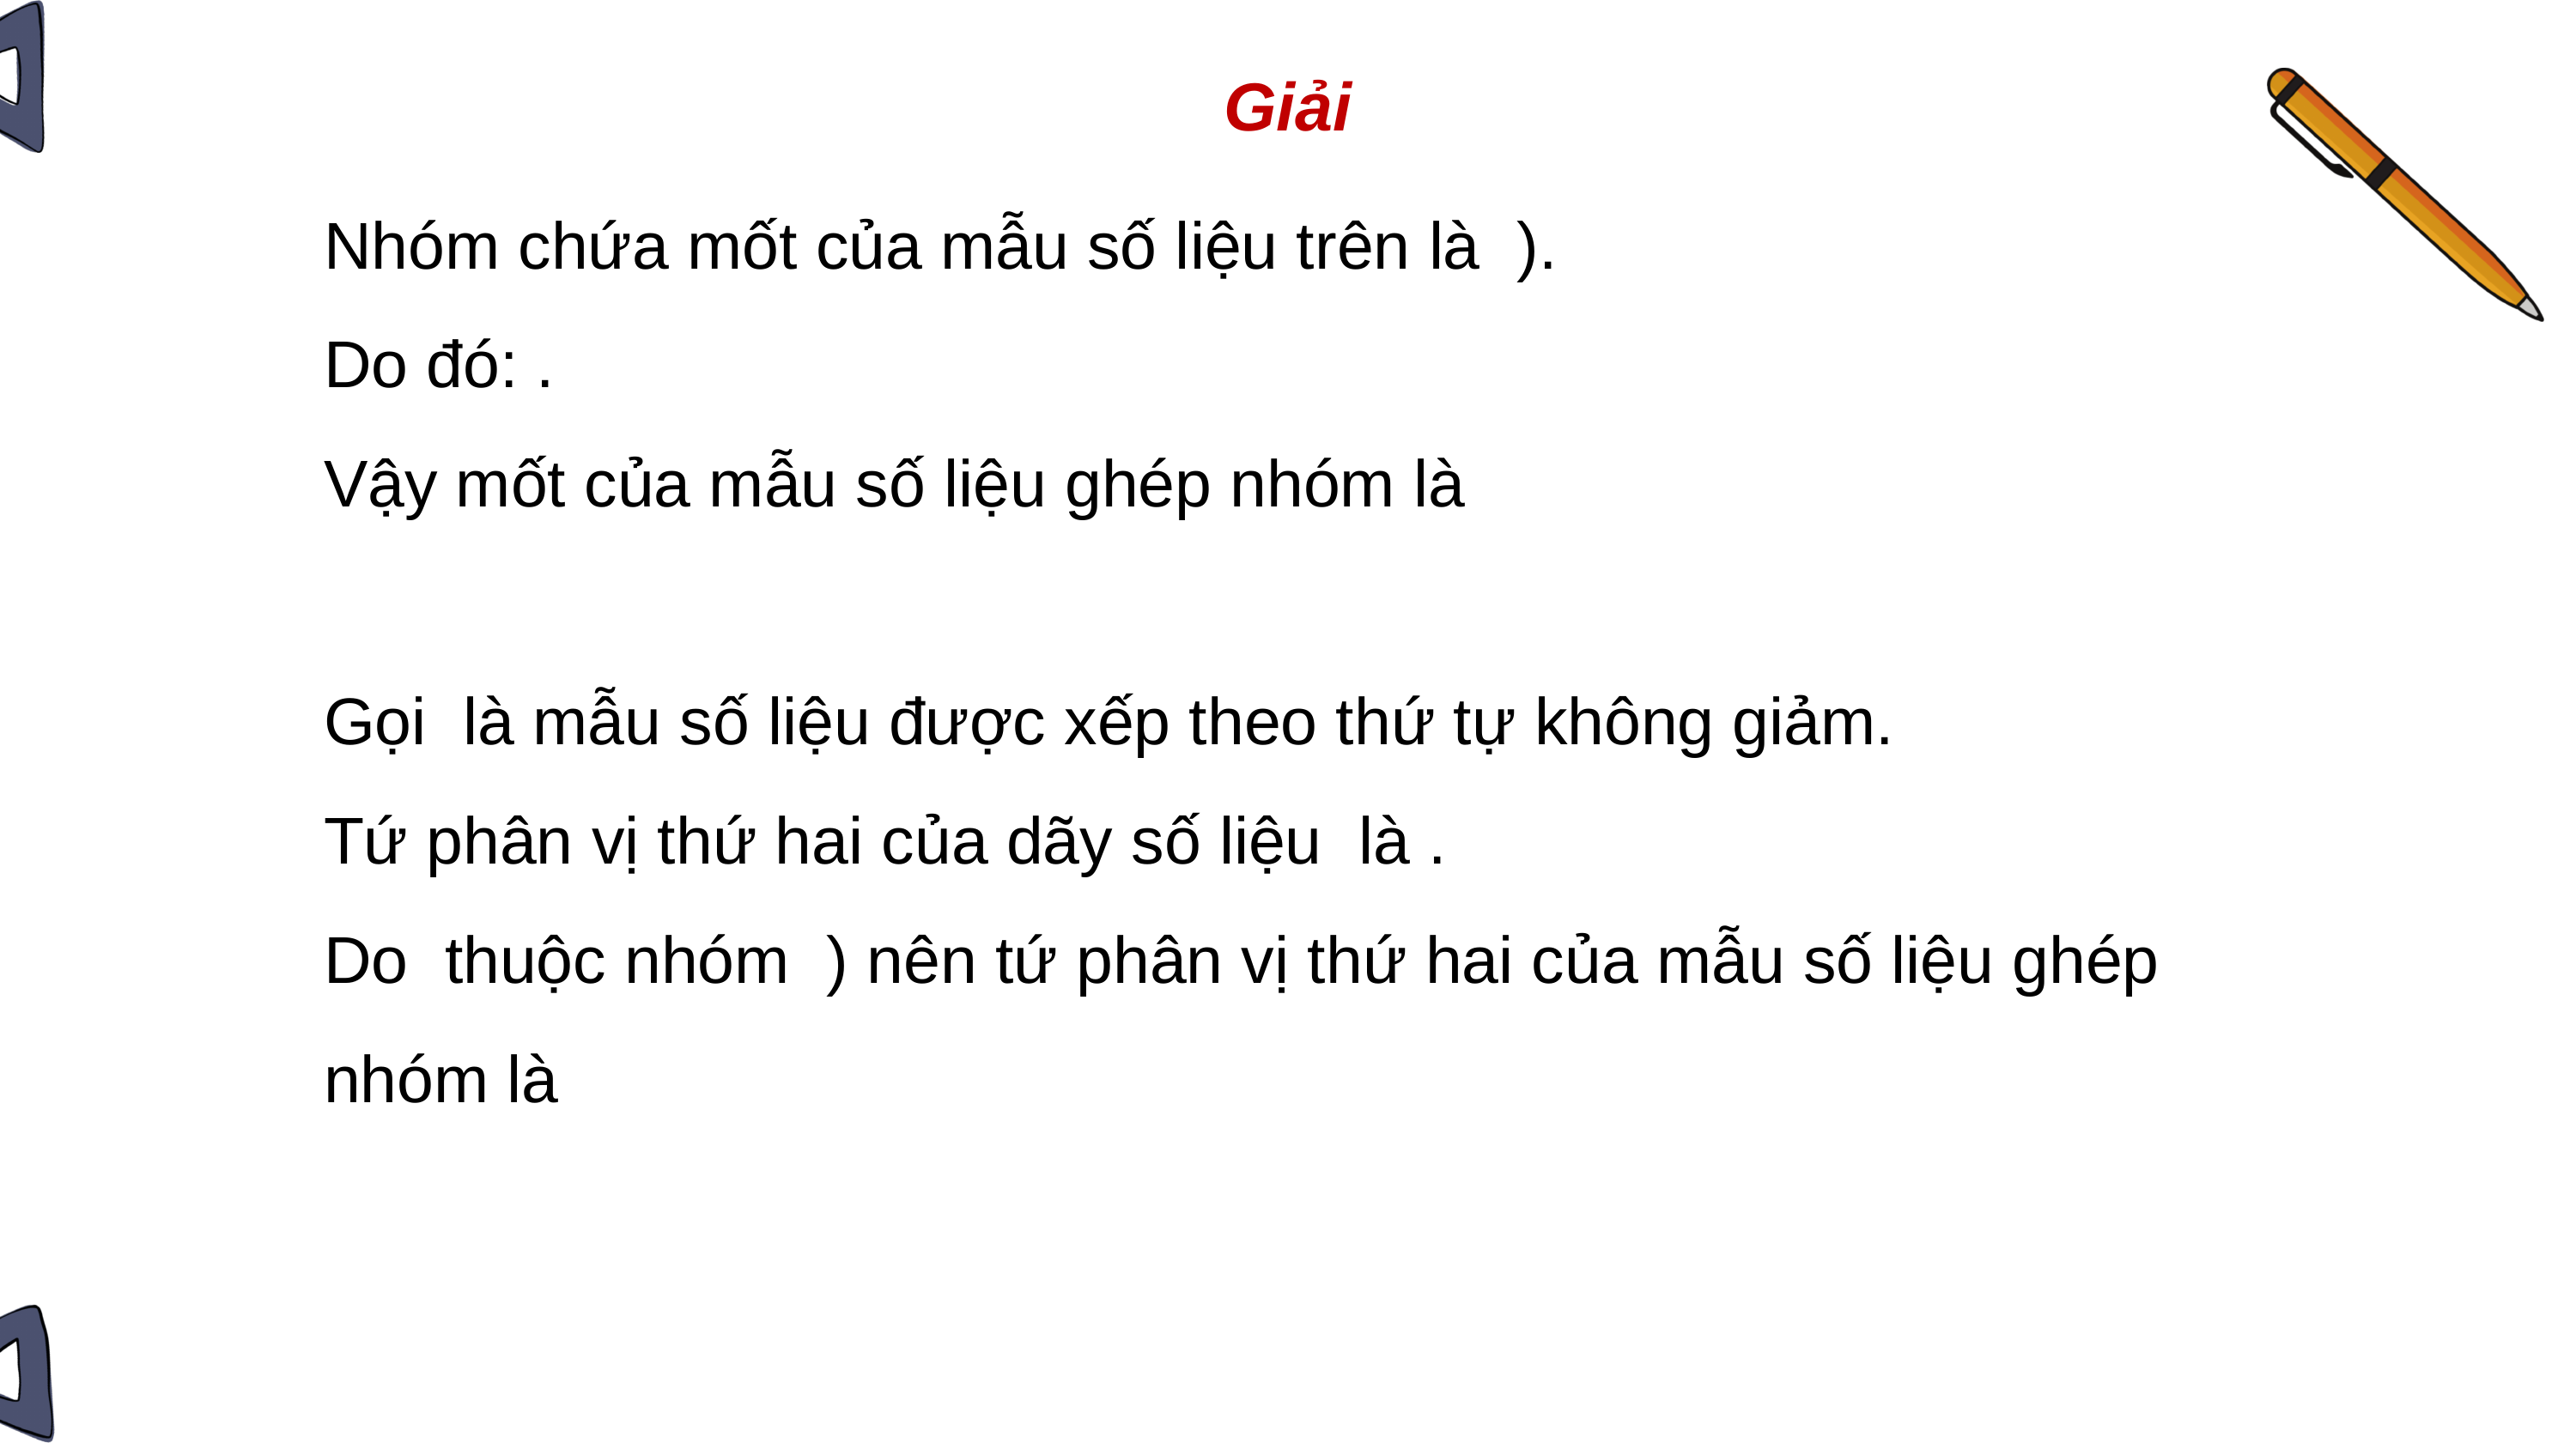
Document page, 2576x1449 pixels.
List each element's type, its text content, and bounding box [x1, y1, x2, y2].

picture [2267, 57, 2543, 334]
text_box Giải [1211, 56, 1365, 151]
picture [0, 0, 64, 158]
picture [0, 1295, 85, 1443]
